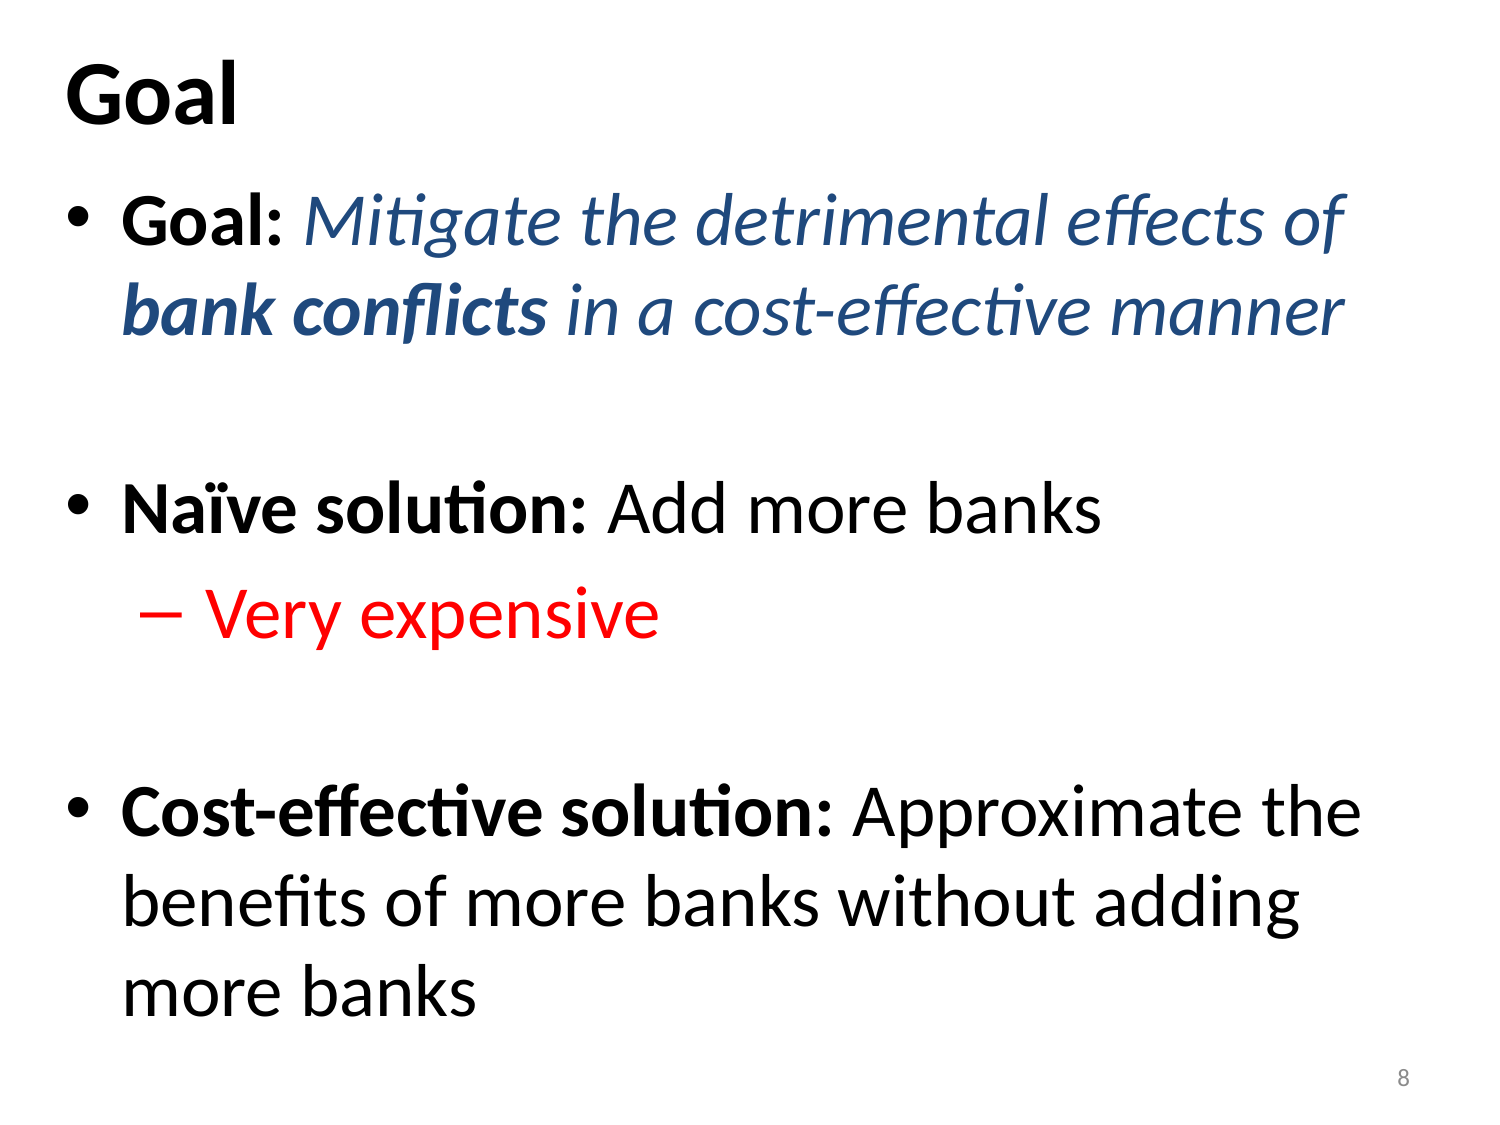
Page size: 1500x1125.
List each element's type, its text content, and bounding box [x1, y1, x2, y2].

list Goal: Mitigate the detrimental effects of bank conflicts in a cost-effective manner Naïve solution: Add more banks Very expensive Cost-effective solution: Approximate the benefits of more banks without adding more banks [50, 162, 1450, 1043]
title Goal [50, 12, 1450, 162]
slide_number 8 [1074, 1050, 1425, 1103]
